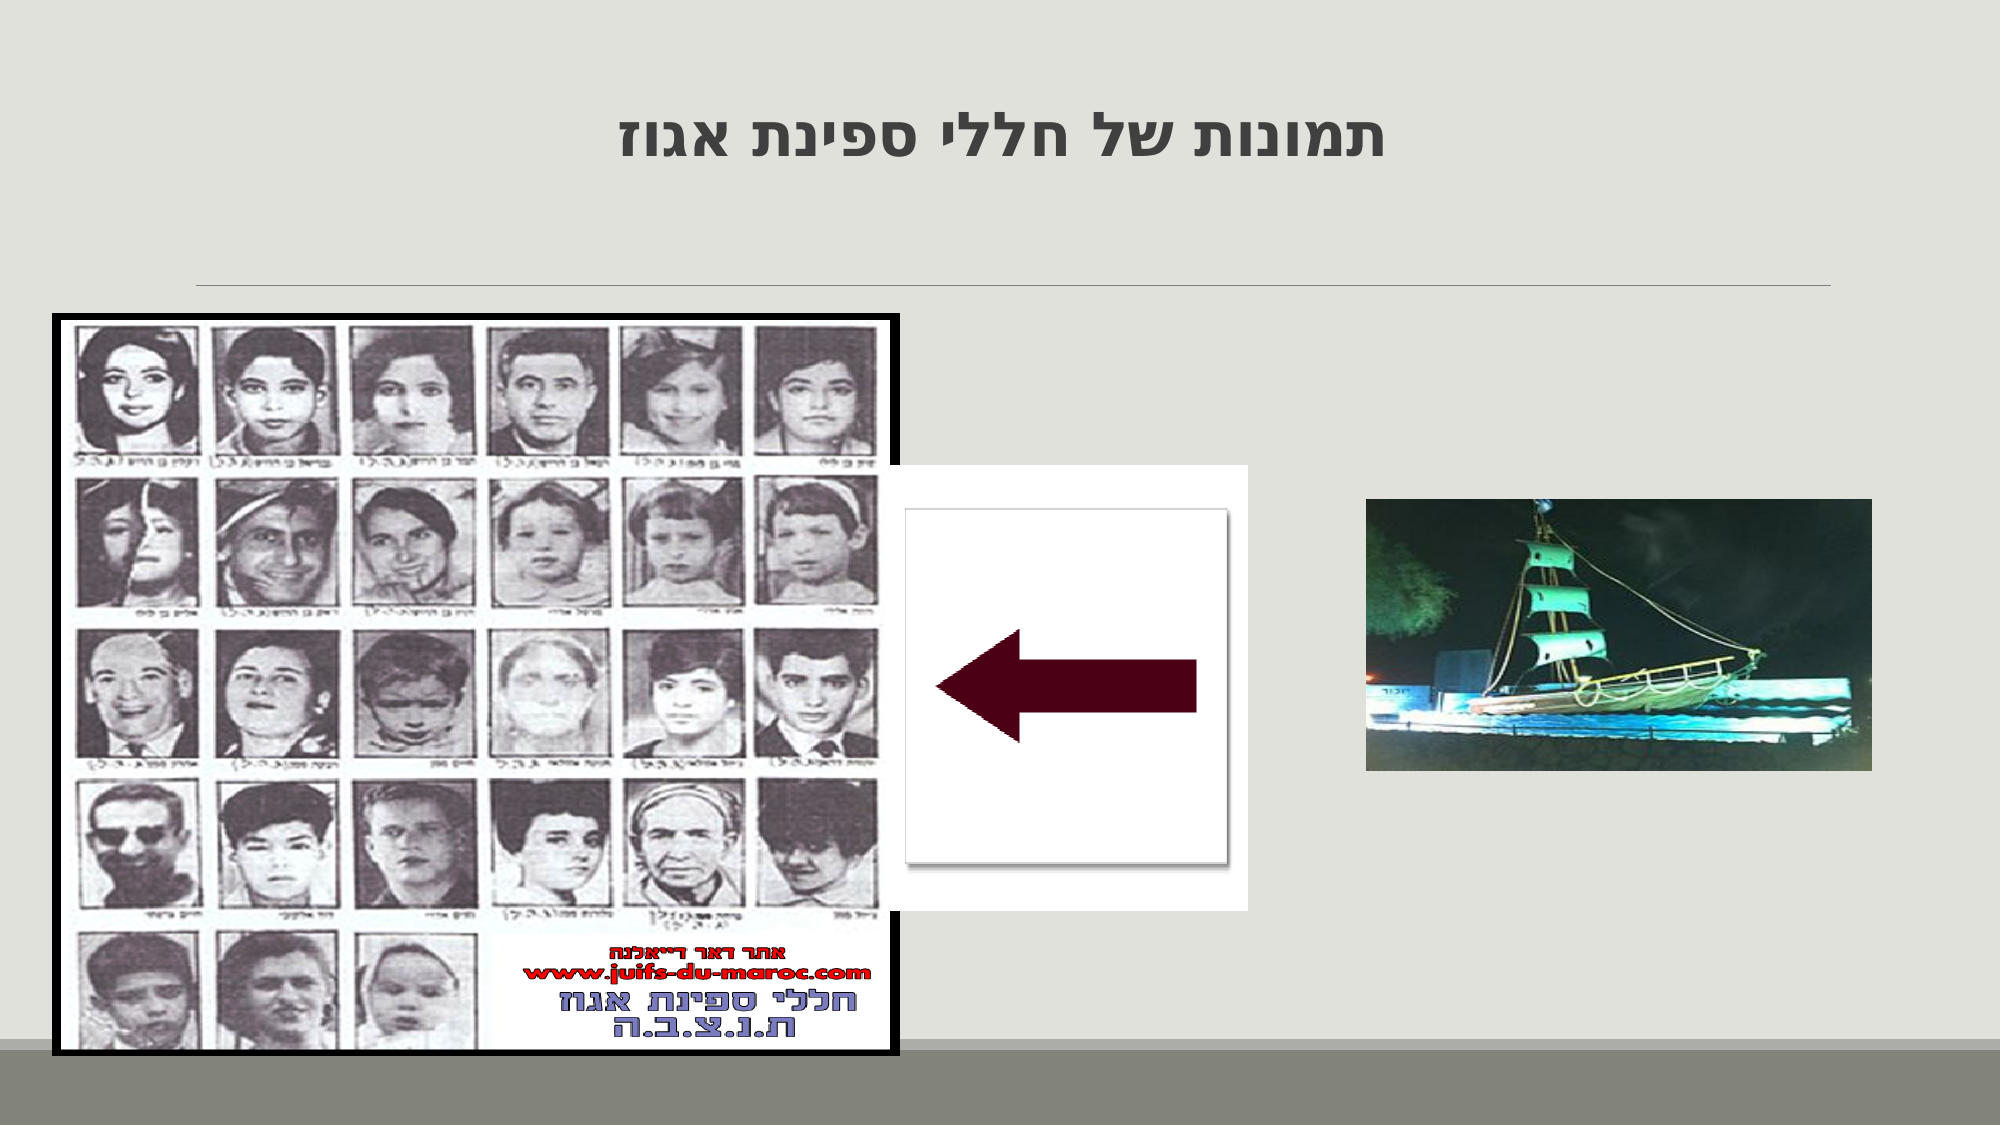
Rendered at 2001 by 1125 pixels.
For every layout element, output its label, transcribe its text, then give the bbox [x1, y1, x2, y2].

title תמונות של חללי ספינת אגוז [140, 96, 1866, 314]
picture [52, 313, 1249, 1057]
picture [1366, 499, 1872, 771]
